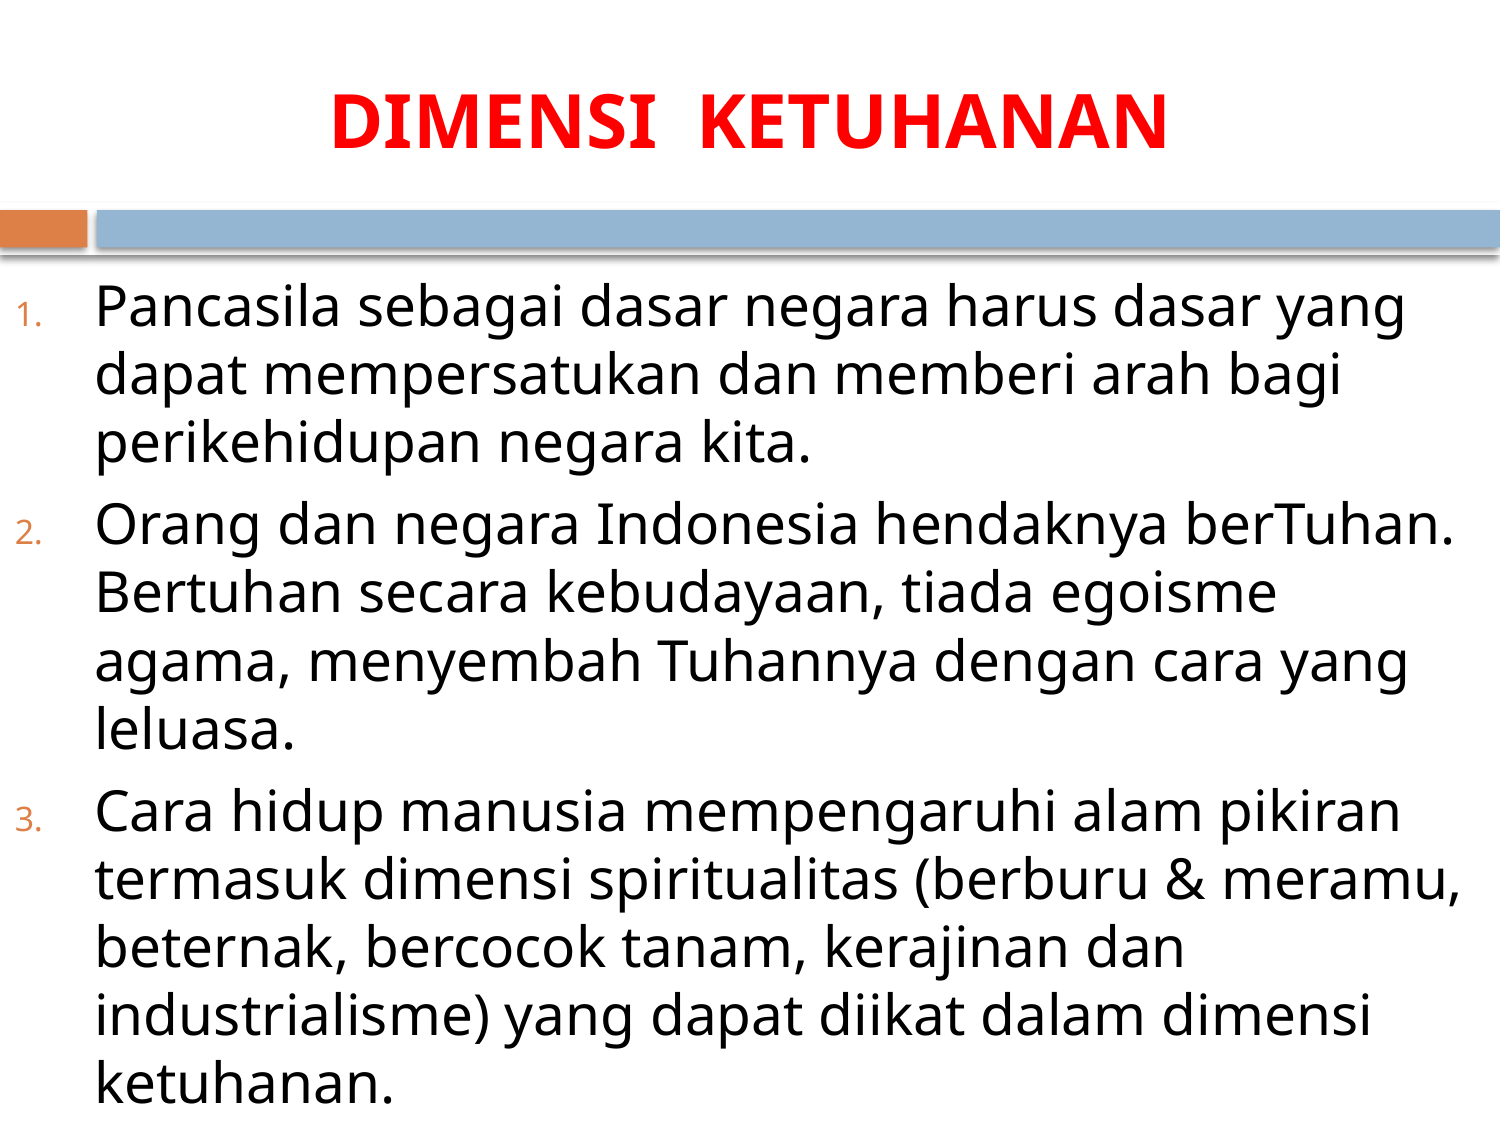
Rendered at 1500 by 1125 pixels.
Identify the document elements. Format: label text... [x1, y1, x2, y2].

list Pancasila sebagai dasar negara harus dasar yang dapat mempersatukan dan memberi arah bagi perikehidupan negara kita. Orang dan negara Indonesia hendaknya berTuhan. Bertuhan secara kebudayaan, tiada egoisme agama, menyembah Tuhannya dengan cara yang leluasa. Cara hidup manusia mempengaruhi alam pikiran termasuk dimensi spiritualitas (berburu & meramu, beternak, bercocok tanam, kerajinan dan industrialisme) yang dapat diikat dalam dimensi ketuhanan. [0, 262, 1500, 1125]
title DIMENSI KETUHANAN [0, 37, 1500, 200]
